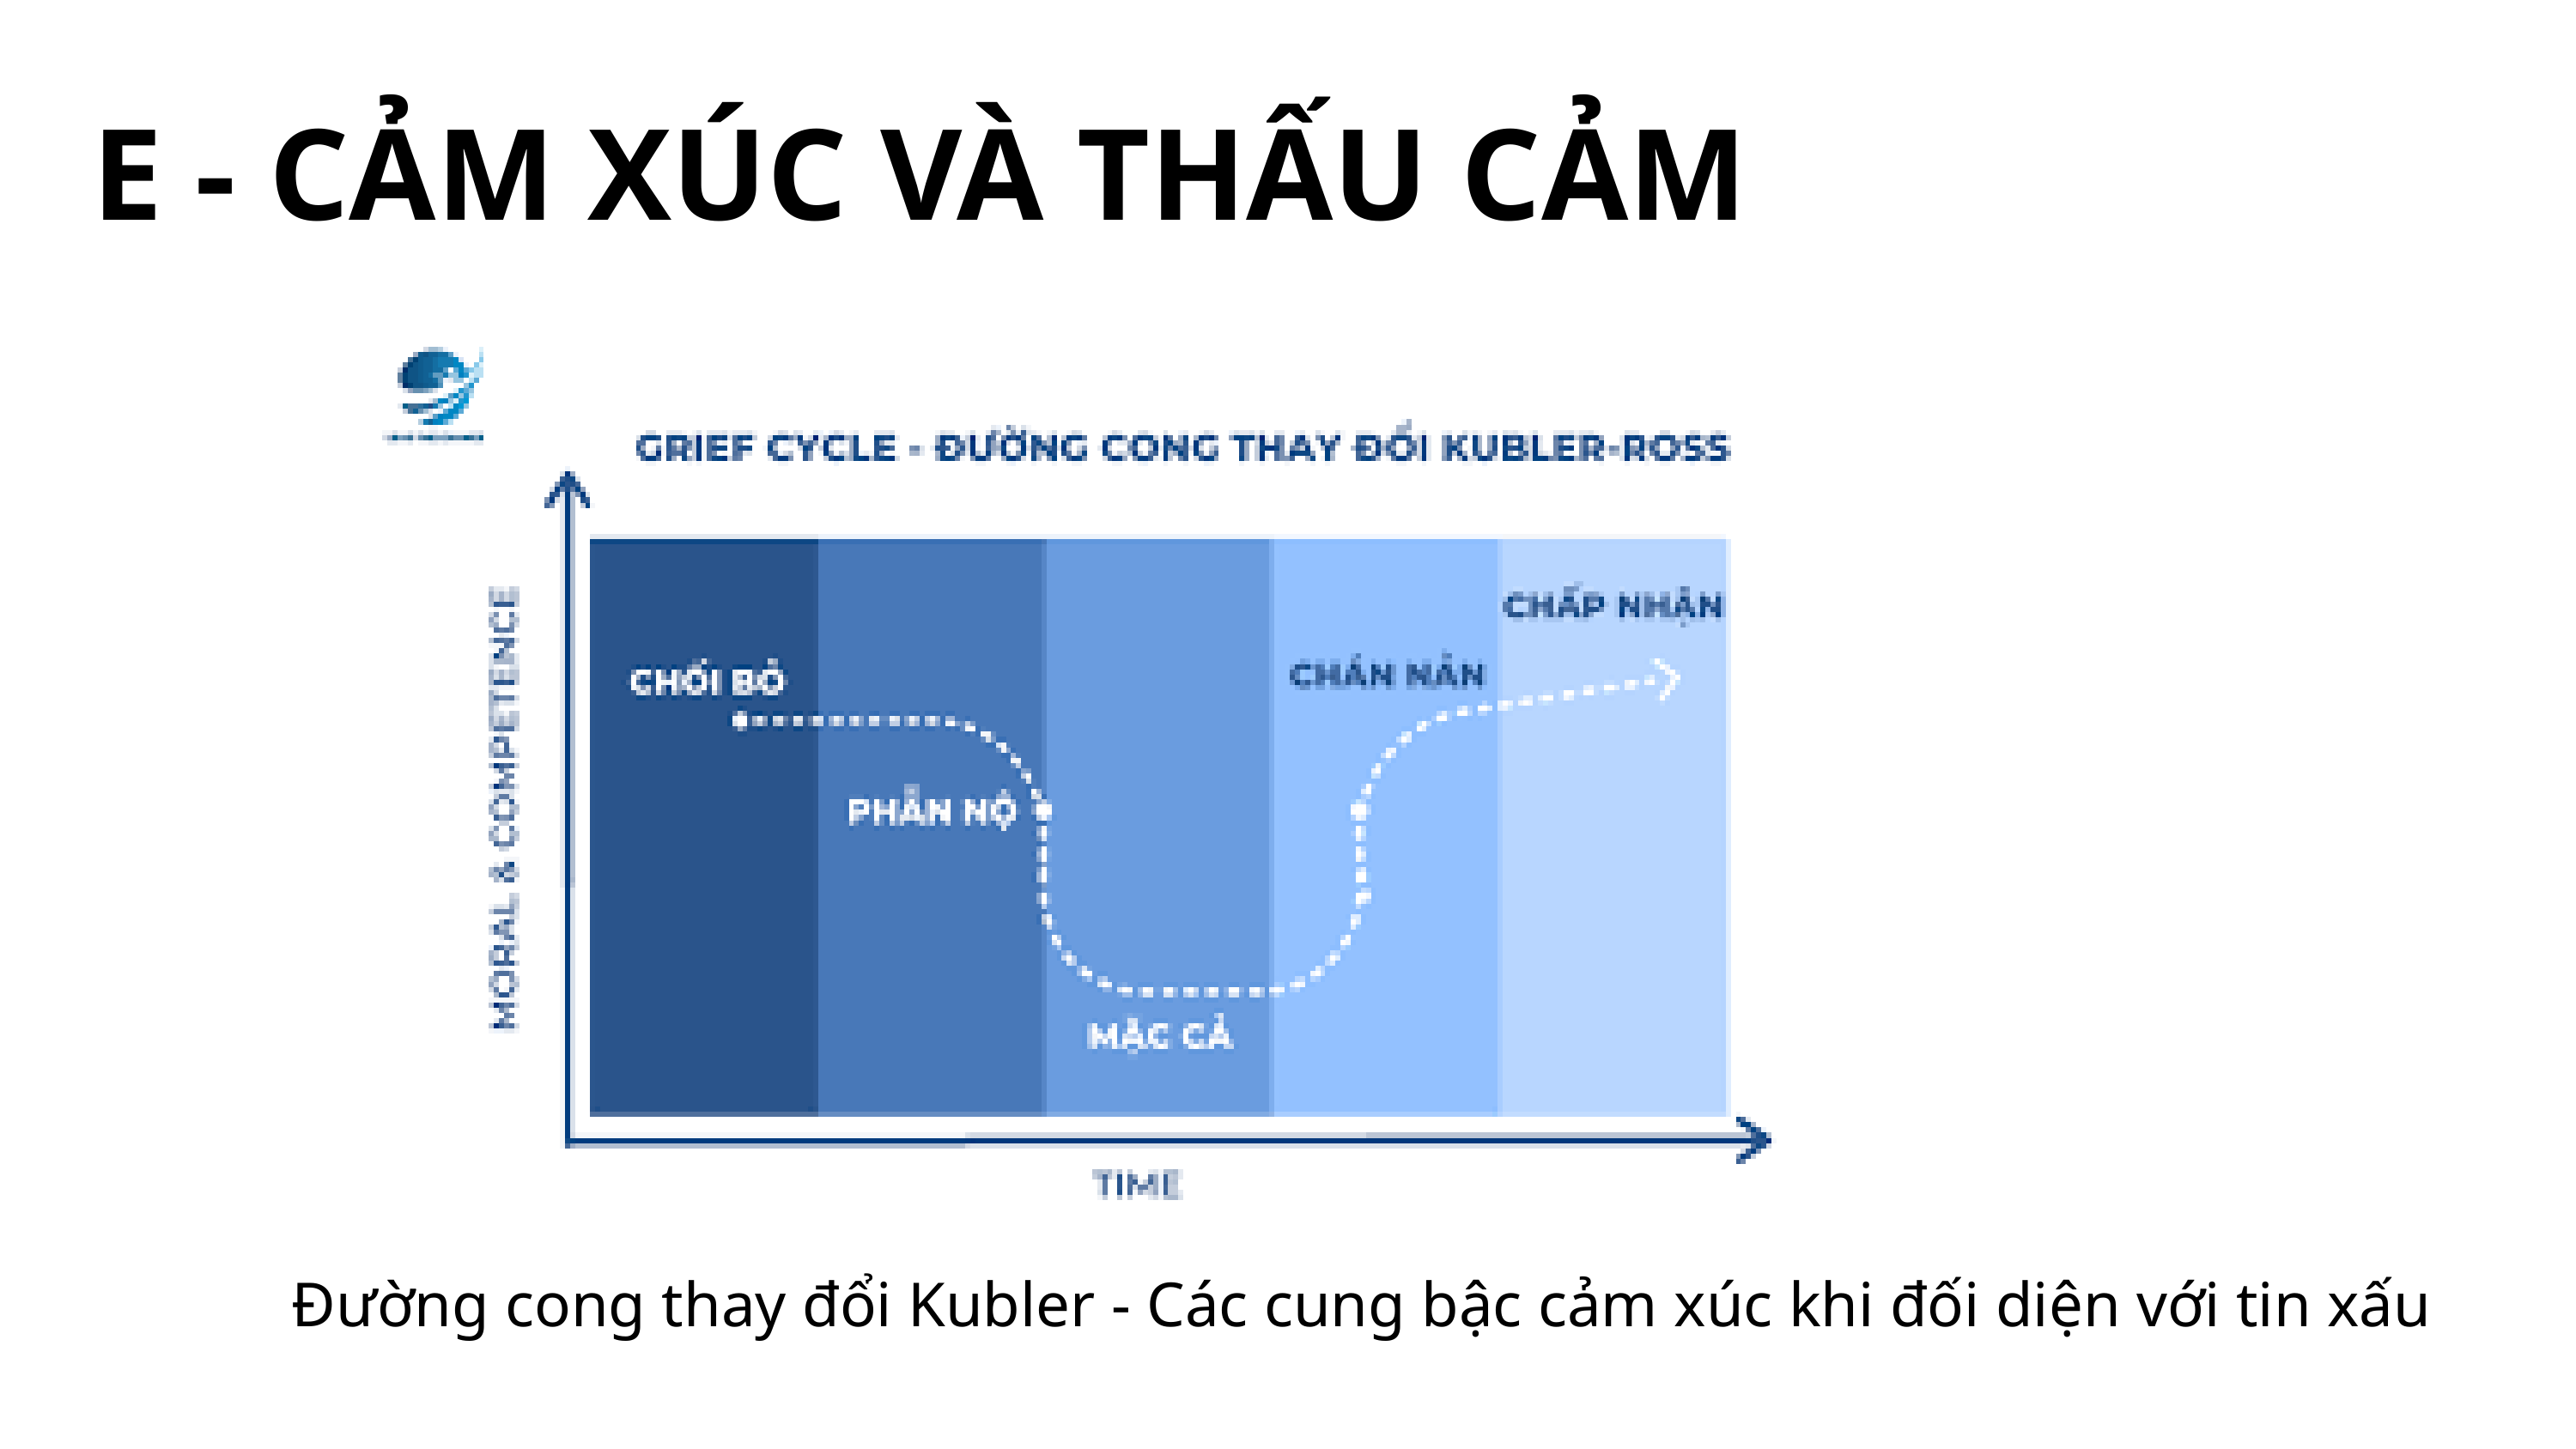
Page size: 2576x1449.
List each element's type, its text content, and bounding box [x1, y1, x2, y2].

text_box E - CẢM XÚC VÀ THẤU CẢM [92, 63, 2295, 246]
picture [377, 342, 1899, 1216]
text_box Đường cong thay đổi Kubler - Các cung bậc cảm xúc khi đối diện với tin xấu [268, 1236, 2457, 1339]
